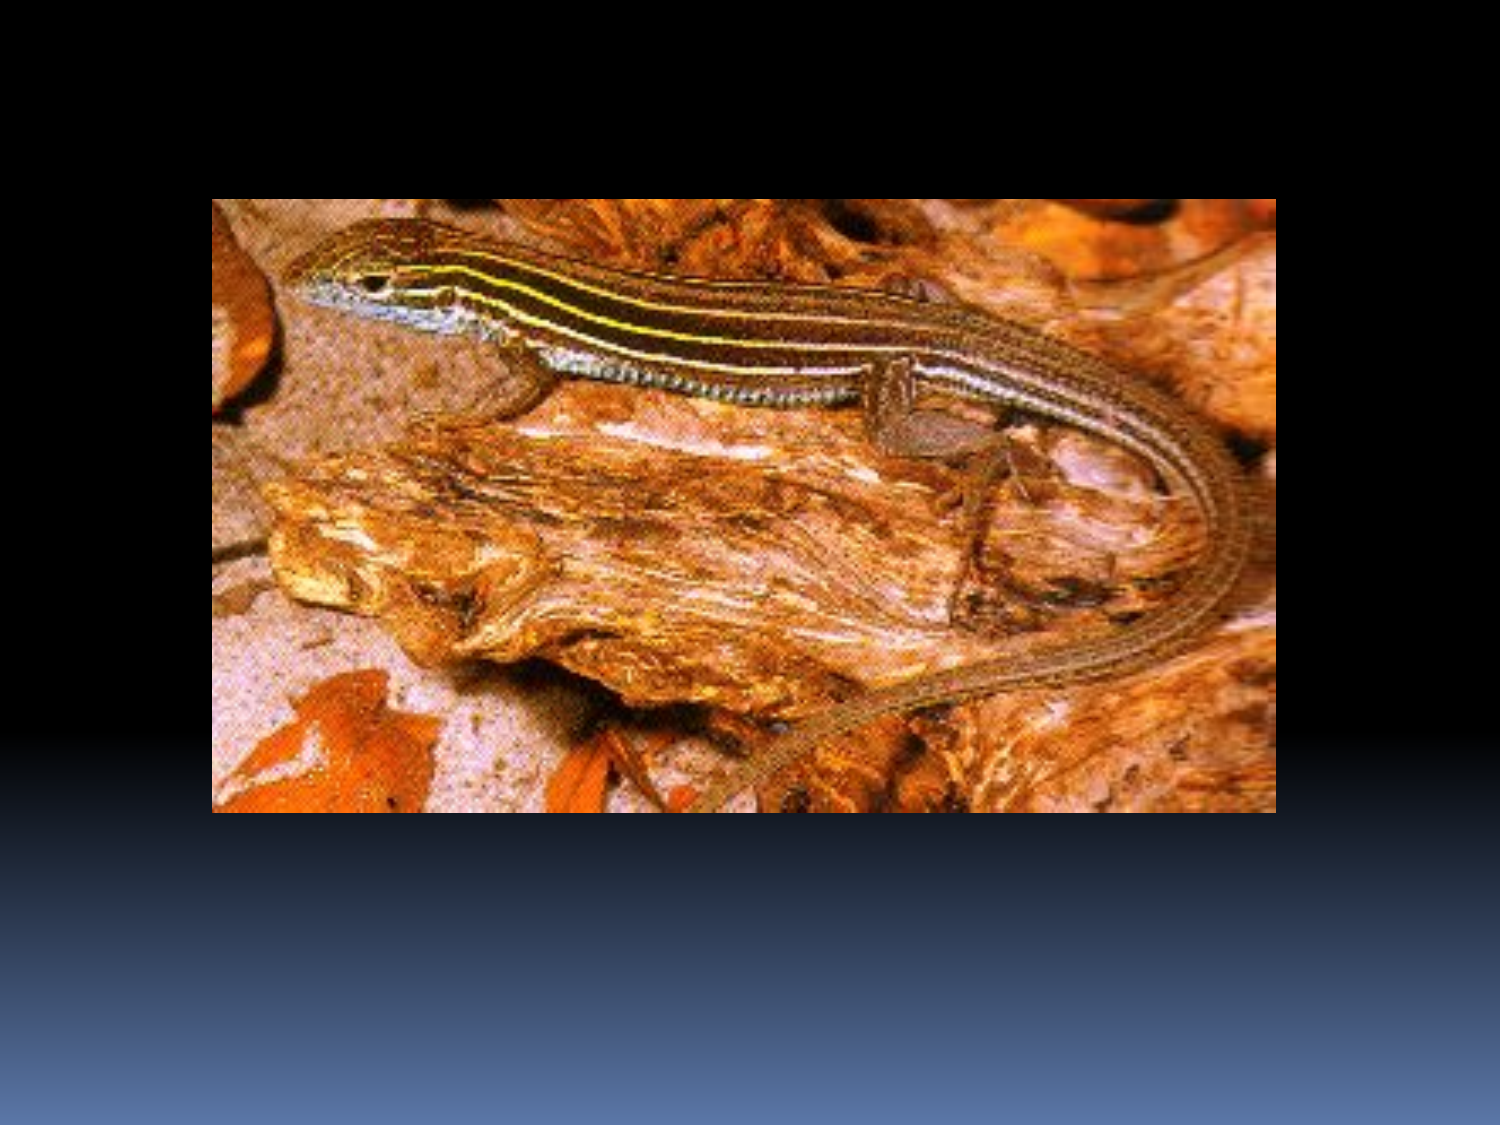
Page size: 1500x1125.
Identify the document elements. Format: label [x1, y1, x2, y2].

picture [212, 199, 1276, 813]
